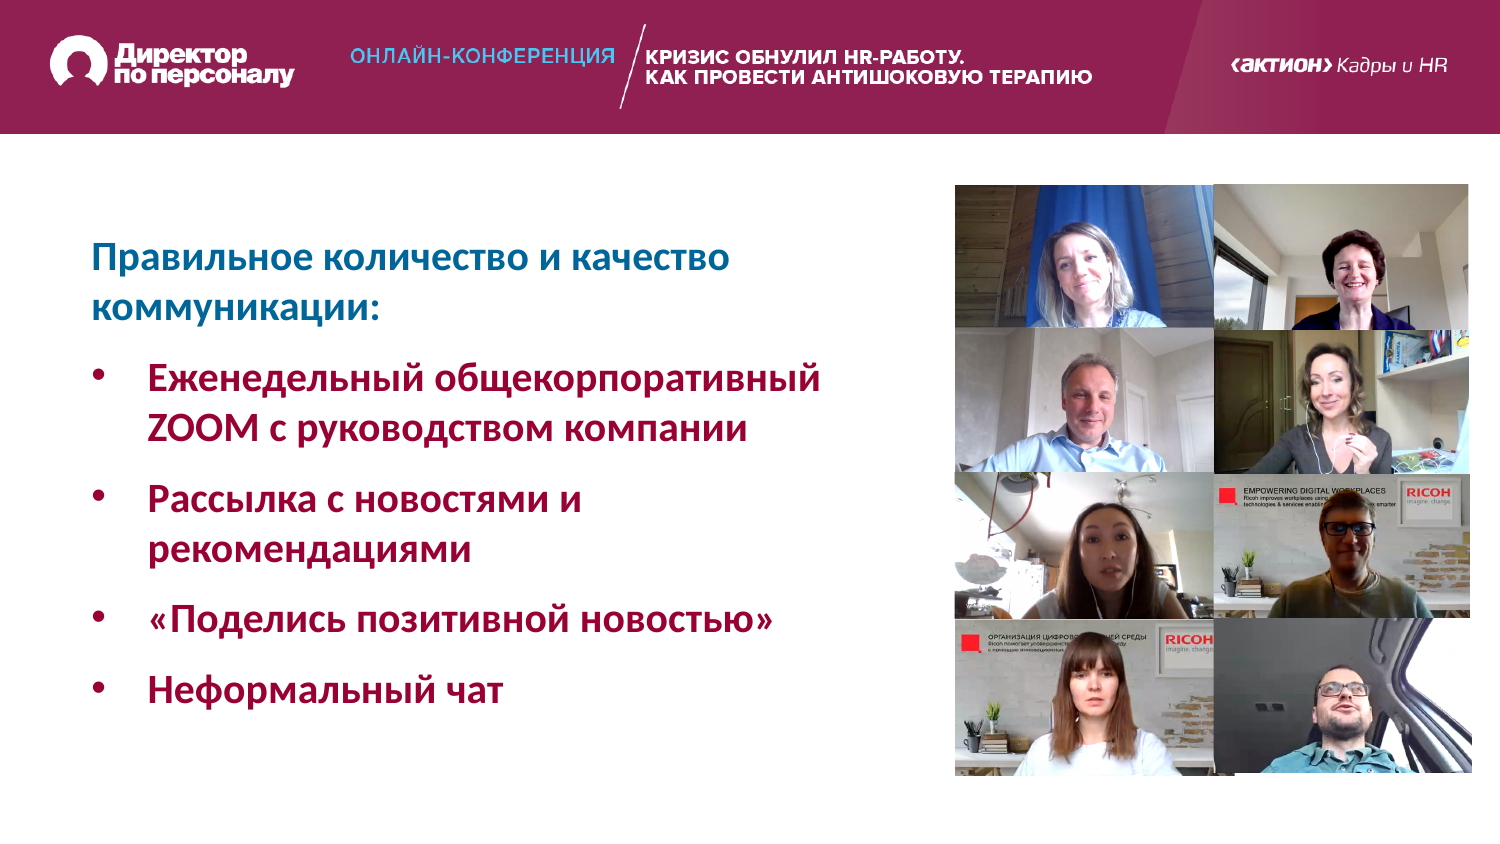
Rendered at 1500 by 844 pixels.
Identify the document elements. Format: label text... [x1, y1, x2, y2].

picture [0, 0, 1500, 134]
text_box Правильное количество и качество коммуникации: Еженедельный общекорпоративный ZOOM c руководством компании Рассылка с новостями и рекомендациями «Поделись позитивной новостью» Неформальный чат [76, 221, 892, 720]
picture [954, 184, 1473, 776]
